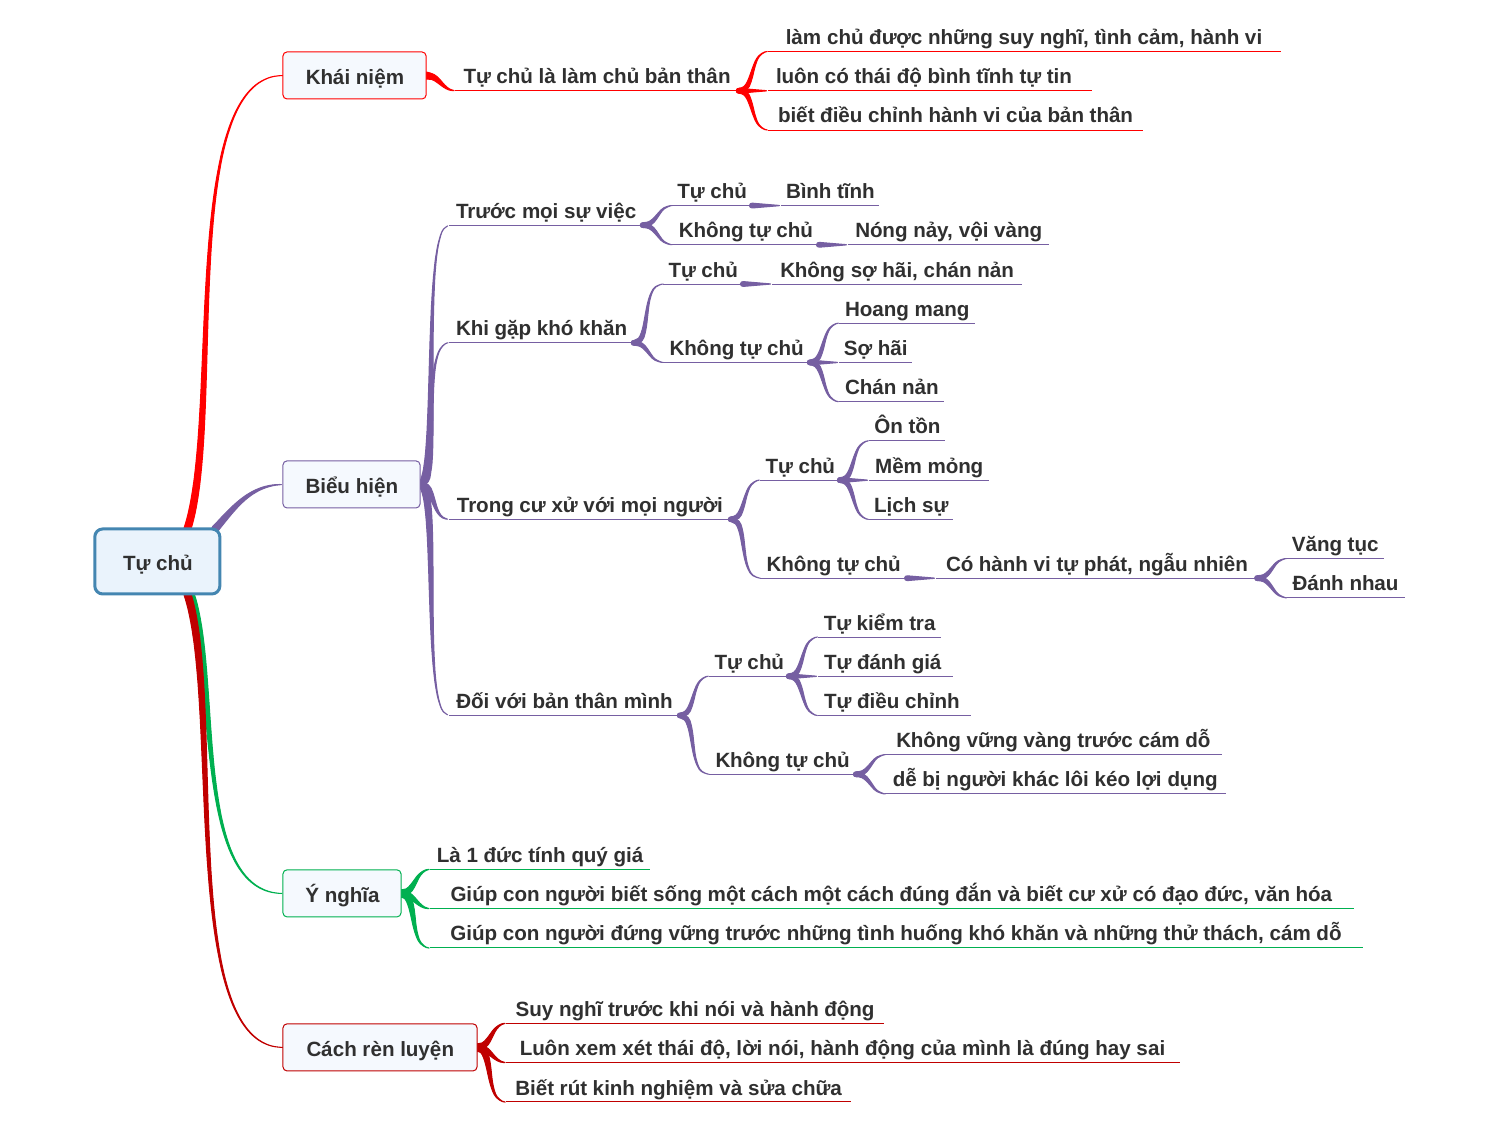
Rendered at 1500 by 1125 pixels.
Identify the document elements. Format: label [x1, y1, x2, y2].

text_box [91, 19, 1406, 1104]
